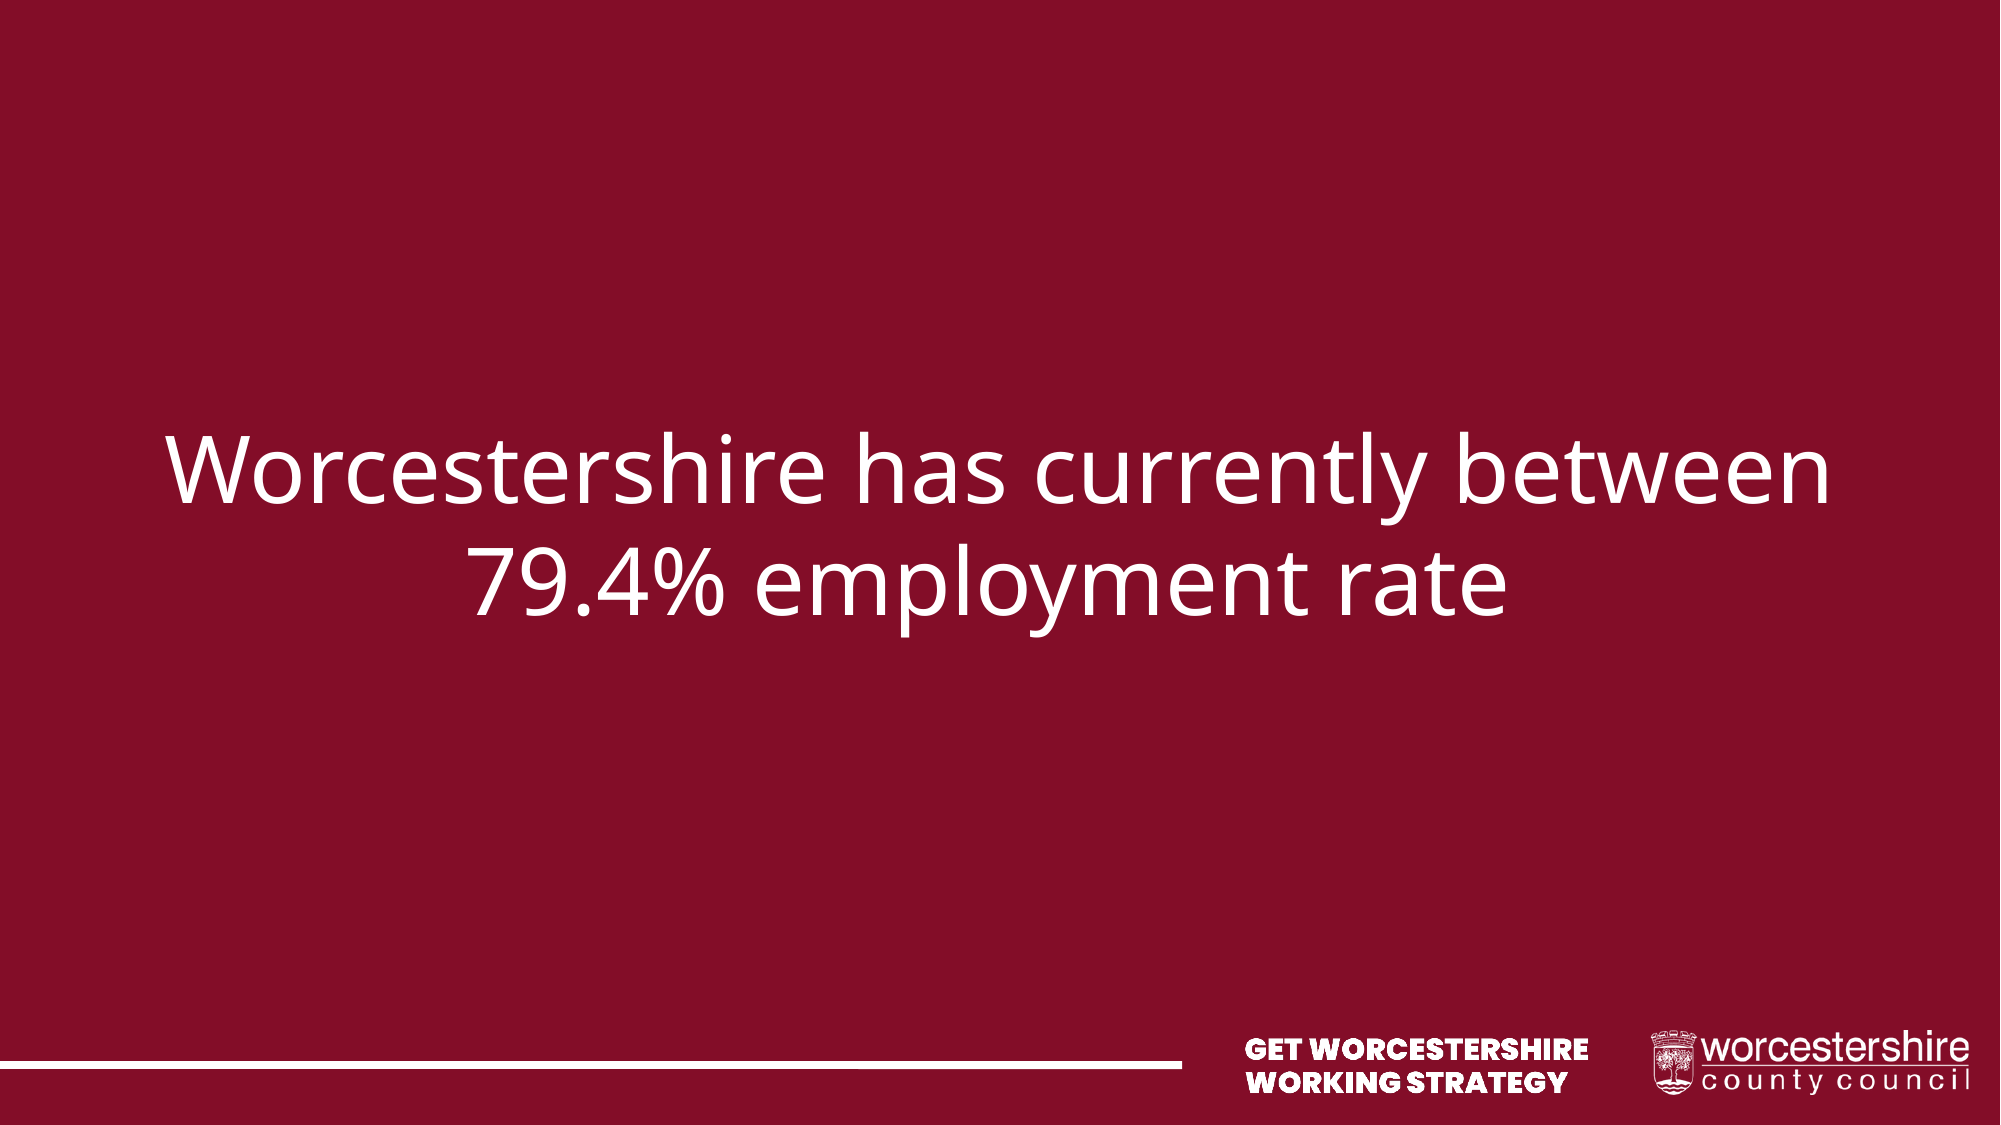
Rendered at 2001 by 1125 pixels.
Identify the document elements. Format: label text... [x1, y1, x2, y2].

picture [1650, 1030, 1969, 1095]
title Worcestershire has currently between 79.4% employment rate [62, 31, 1938, 1013]
picture [1244, 1037, 1589, 1094]
